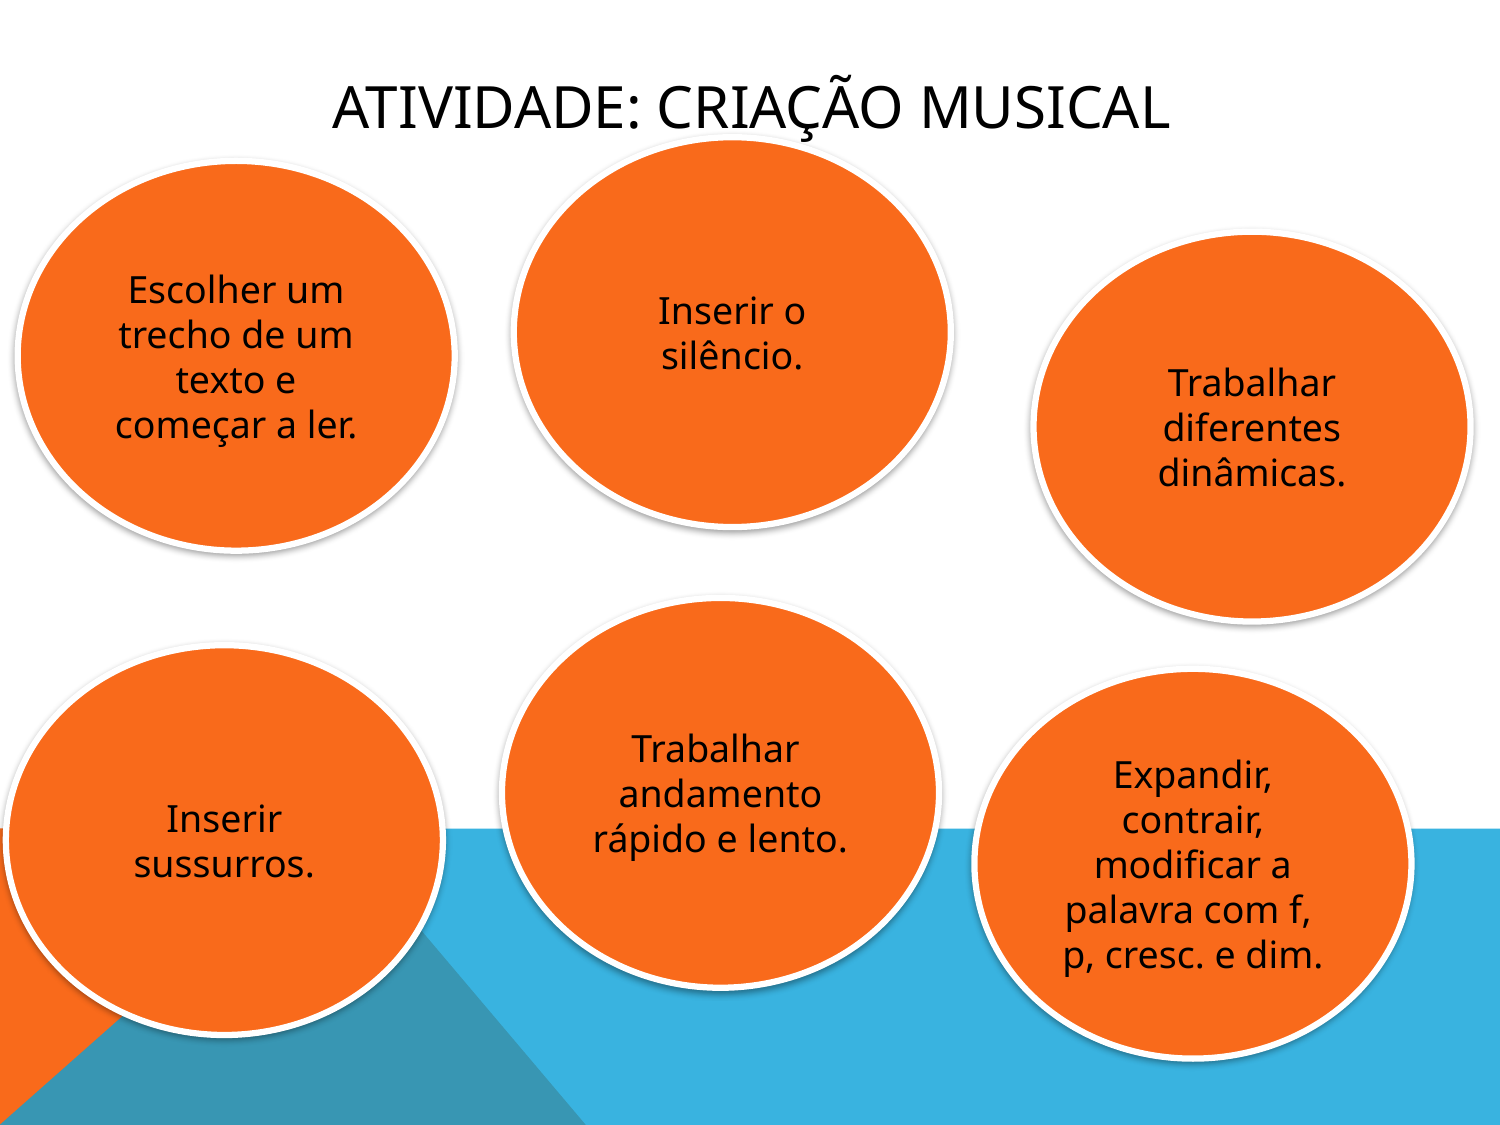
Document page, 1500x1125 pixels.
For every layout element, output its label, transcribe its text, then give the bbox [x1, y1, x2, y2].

text_box Inserir sussurros. [2, 642, 447, 1039]
text_box Trabalhar andamento rápido e lento. [498, 594, 943, 991]
text_box Escolher um trecho de um texto e começar a ler. [14, 157, 458, 554]
title Atividade: Criação Musical [135, 60, 1369, 150]
text_box Trabalhar diferentes dinâmicas. [1030, 228, 1474, 625]
text_box Inserir o silêncio. [510, 134, 954, 531]
text_box Expandir, contrair, modificar a palavra com f, p, cresc. e dim. [971, 665, 1415, 1062]
